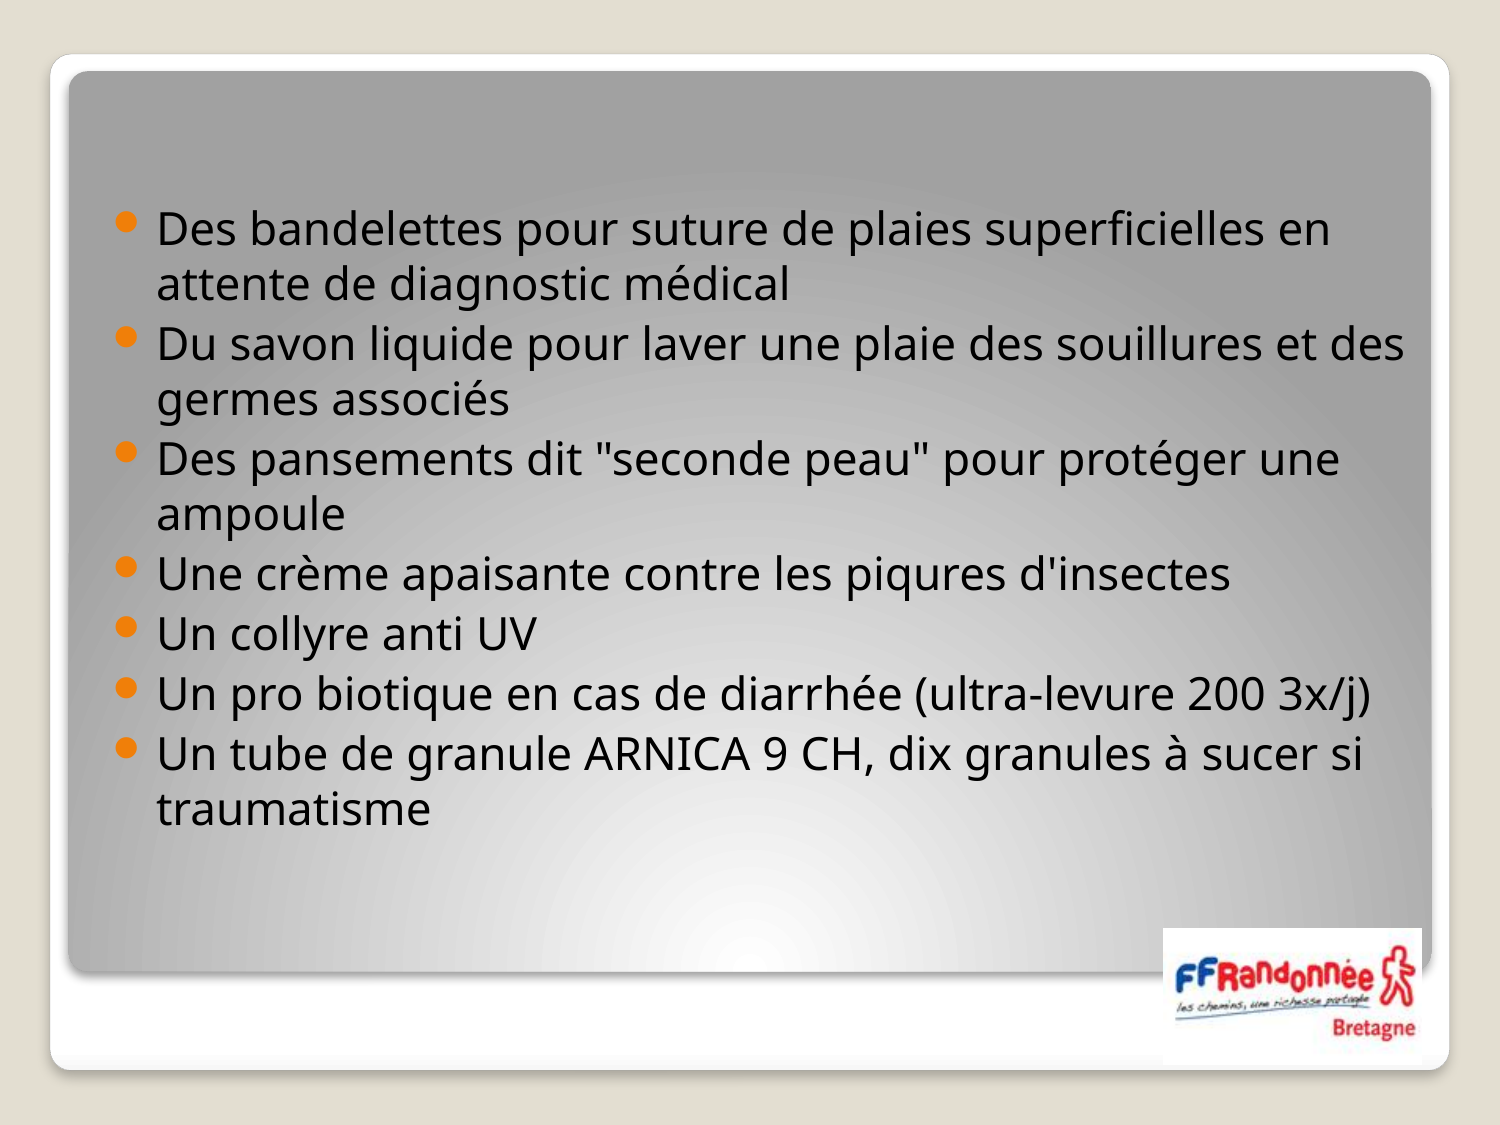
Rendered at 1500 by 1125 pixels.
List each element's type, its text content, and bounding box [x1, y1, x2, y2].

list Des bandelettes pour suture de plaies superficielles en attente de diagnostic médical Du savon liquide pour laver une plaie des souillures et des germes associés Des pansements dit "seconde peau" pour protéger une ampoule Une crème apaisante contre les piqures d'insectes Un collyre anti UV Un pro biotique en cas de diarrhée (ultra-levure 200 3x/j) Un tube de granule ARNICA 9 CH, dix granules à sucer si traumatisme [82, 184, 1425, 1000]
picture [1163, 928, 1422, 1065]
